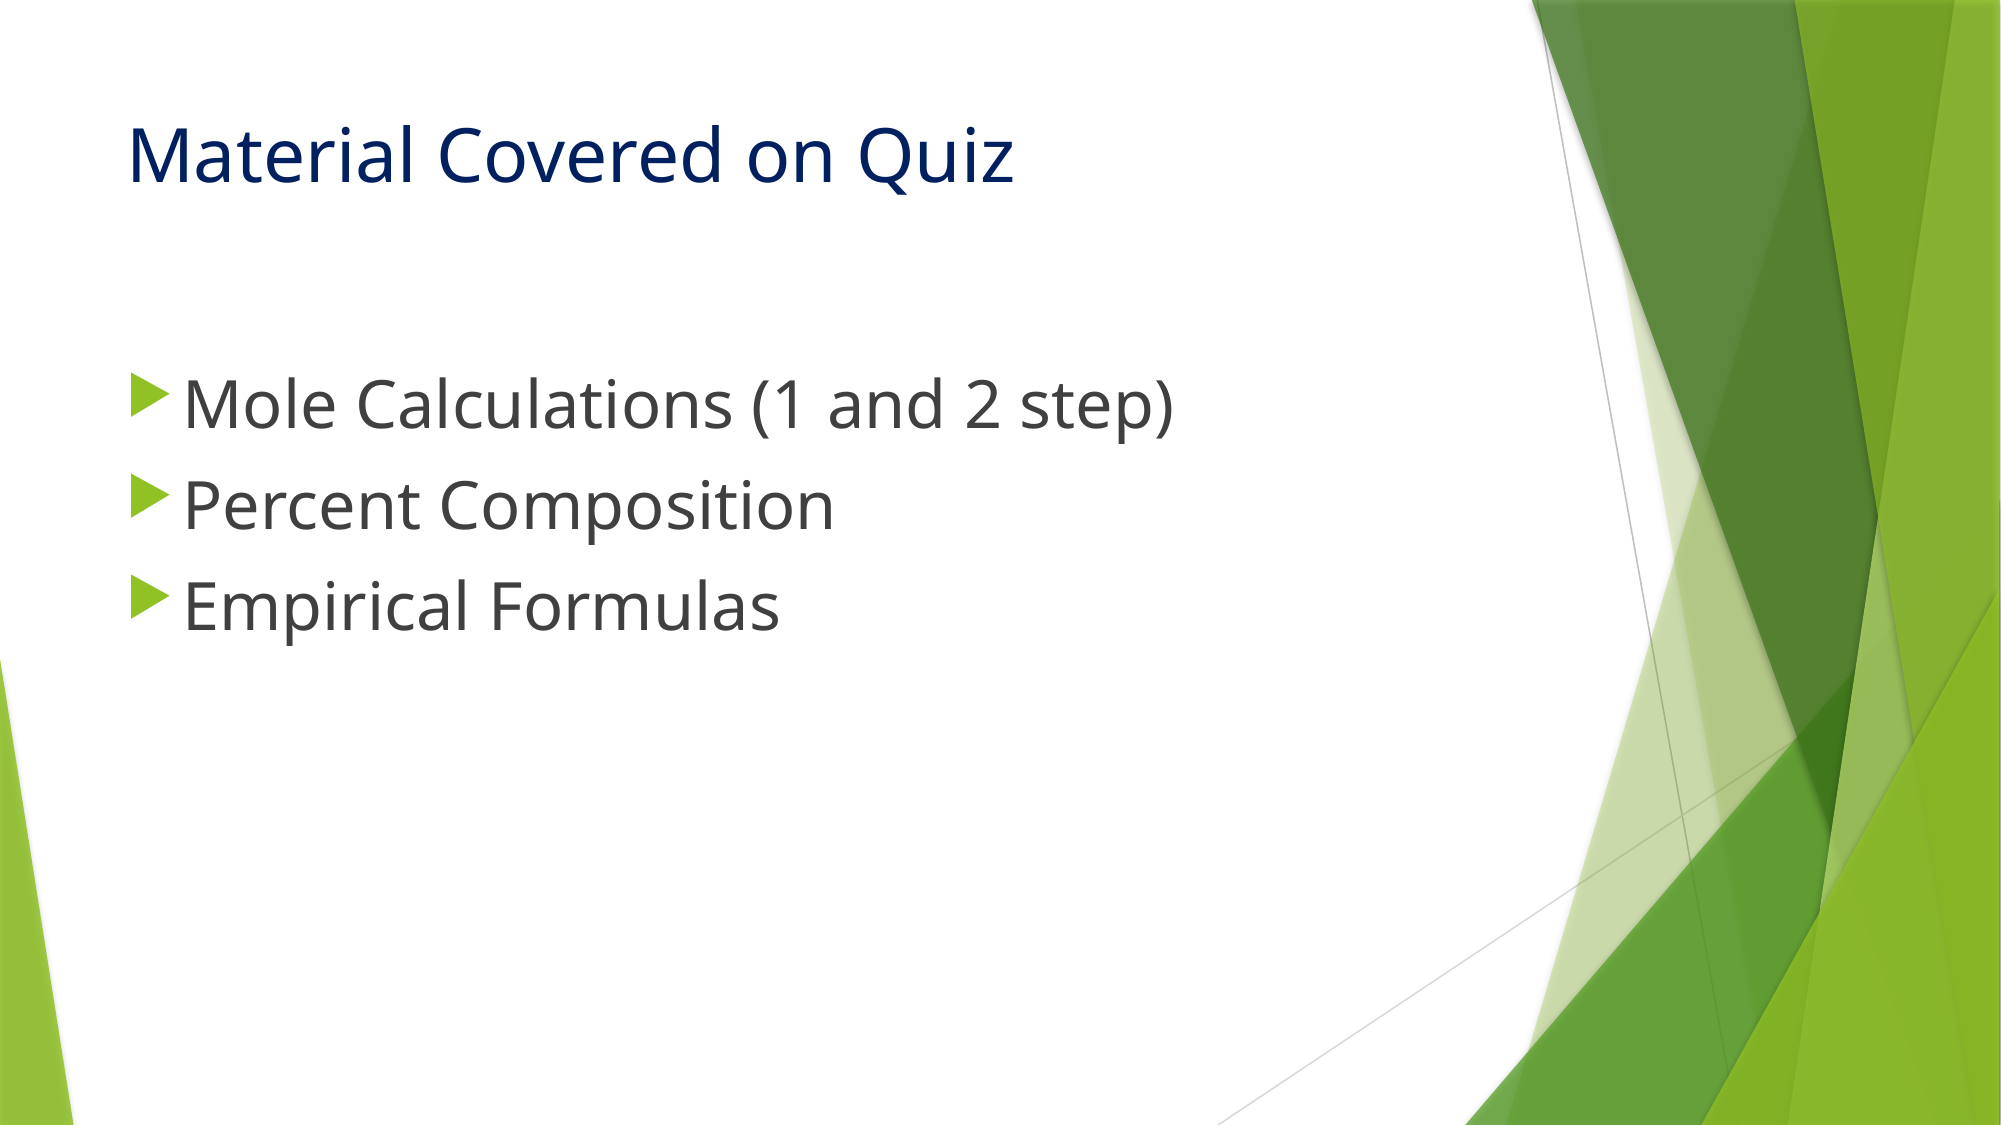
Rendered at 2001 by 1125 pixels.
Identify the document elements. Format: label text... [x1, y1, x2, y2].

list Mole Calculations (1 and 2 step) Percent Composition Empirical Formulas [111, 354, 1522, 992]
title Material Covered on Quiz [111, 99, 1522, 317]
